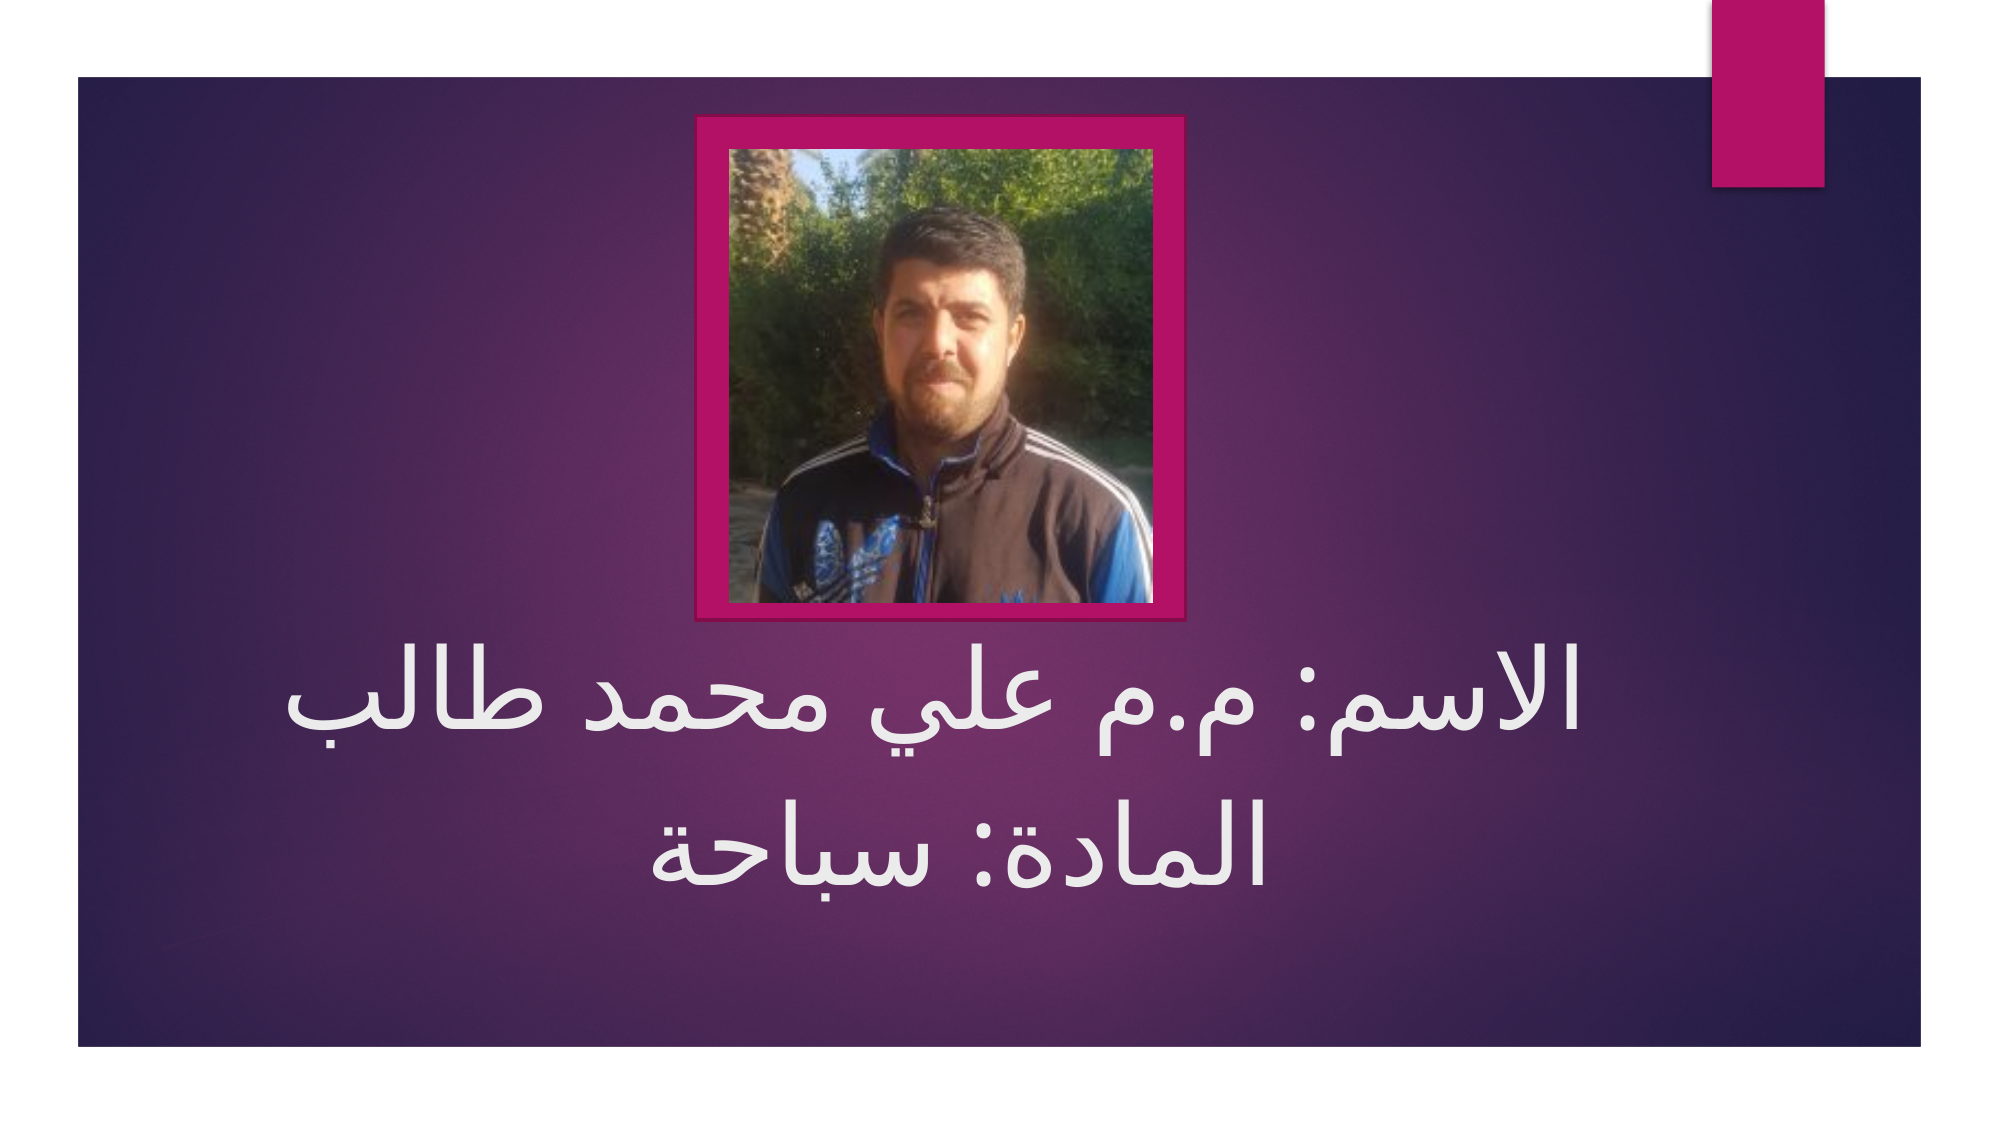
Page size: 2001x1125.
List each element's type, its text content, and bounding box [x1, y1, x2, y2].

text_box [694, 114, 1187, 622]
picture [729, 148, 1153, 603]
title الاسم: م.م علي محمد طالب [211, 633, 1660, 760]
text_box المادة: سباحة [236, 790, 1685, 916]
